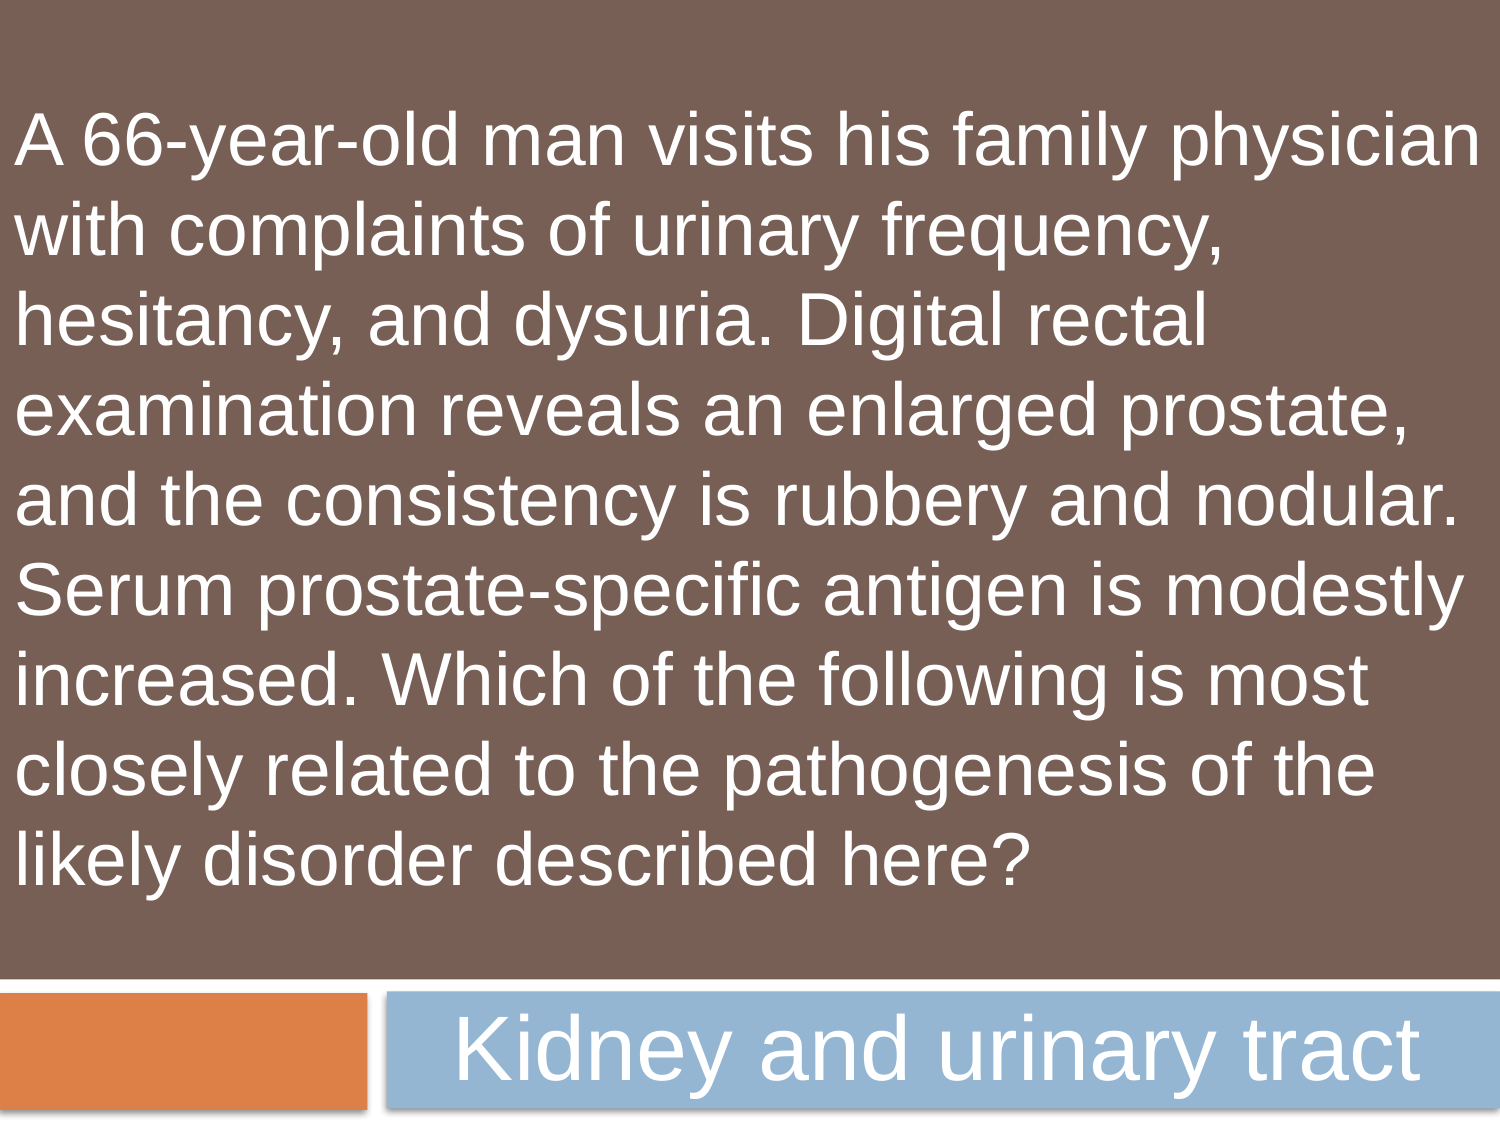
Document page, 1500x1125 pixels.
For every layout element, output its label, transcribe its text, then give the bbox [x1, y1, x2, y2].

text_box A 66-year-old man visits his family physician with complaints of urinary frequency, hesitancy, and dysuria. Digital rectal examination reveals an enlarged prostate, and the consistency is rubbery and nodular. Serum prostate-specific antigen is modestly increased. Which of the following is most closely related to the pathogenesis of the likely disorder described here? [0, 82, 1500, 908]
subtitle Kidney and urinary tract [387, 987, 1488, 1100]
